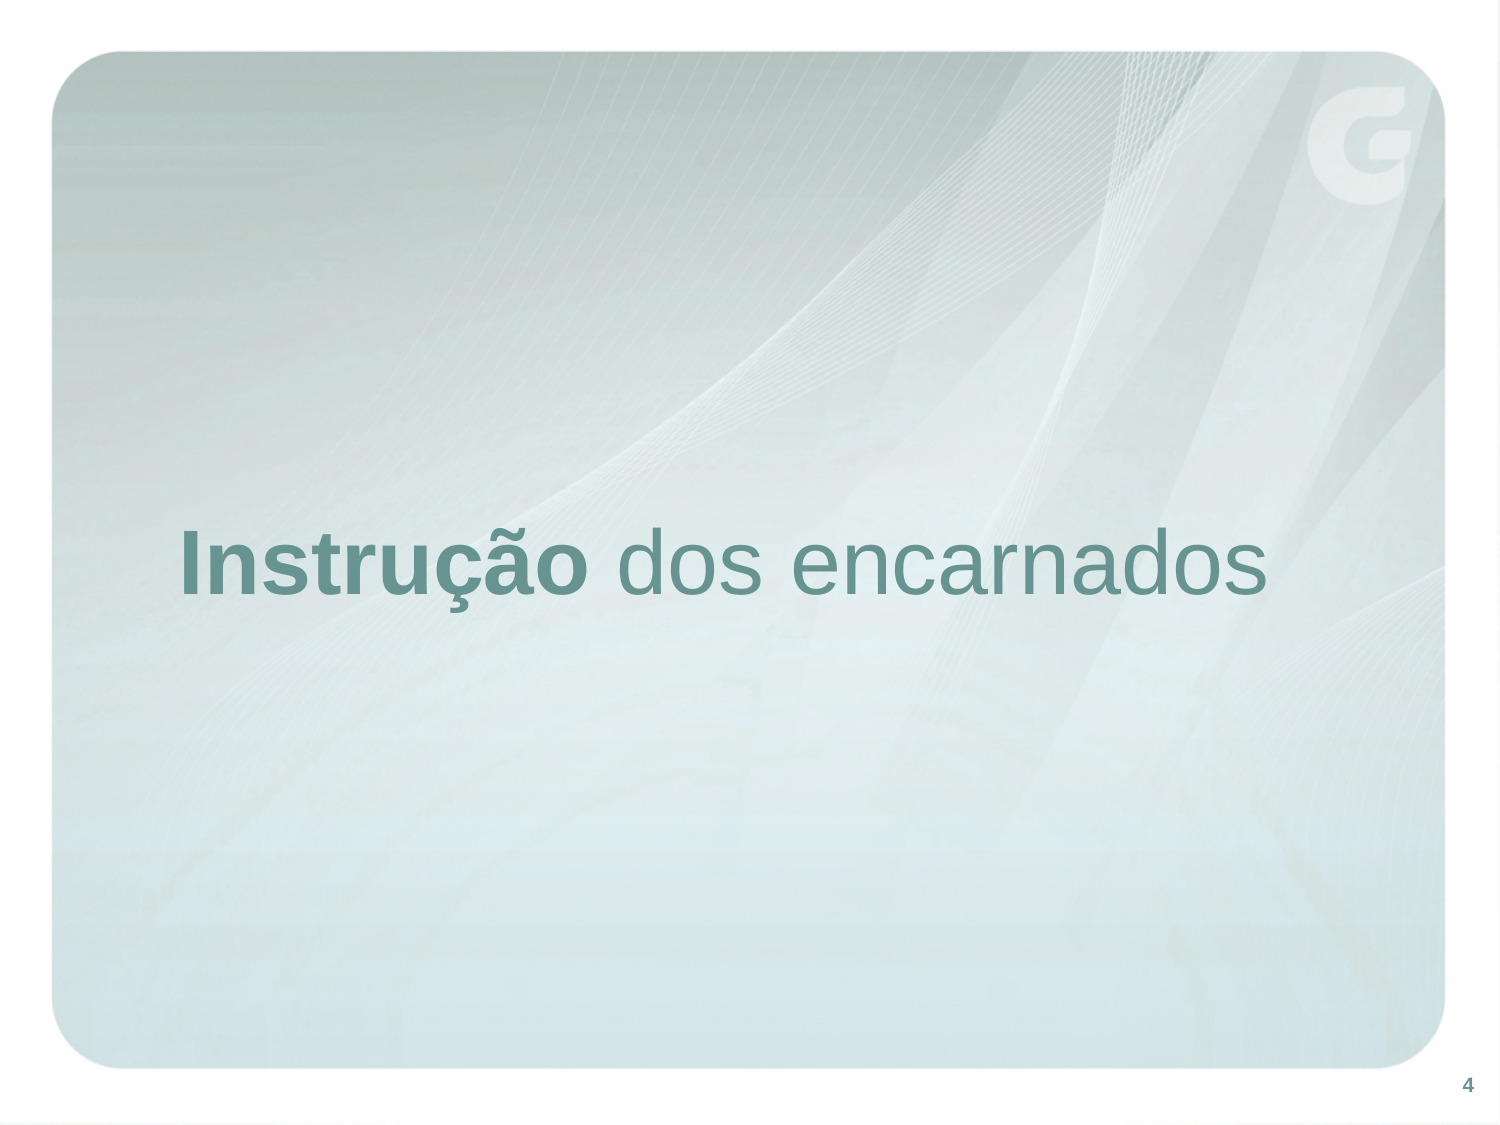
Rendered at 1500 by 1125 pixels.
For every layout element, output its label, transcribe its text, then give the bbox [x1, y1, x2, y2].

title Instrução dos encarnados [84, 497, 1416, 628]
text_box 4 [1132, 1063, 1483, 1103]
picture [0, 0, 1500, 1125]
